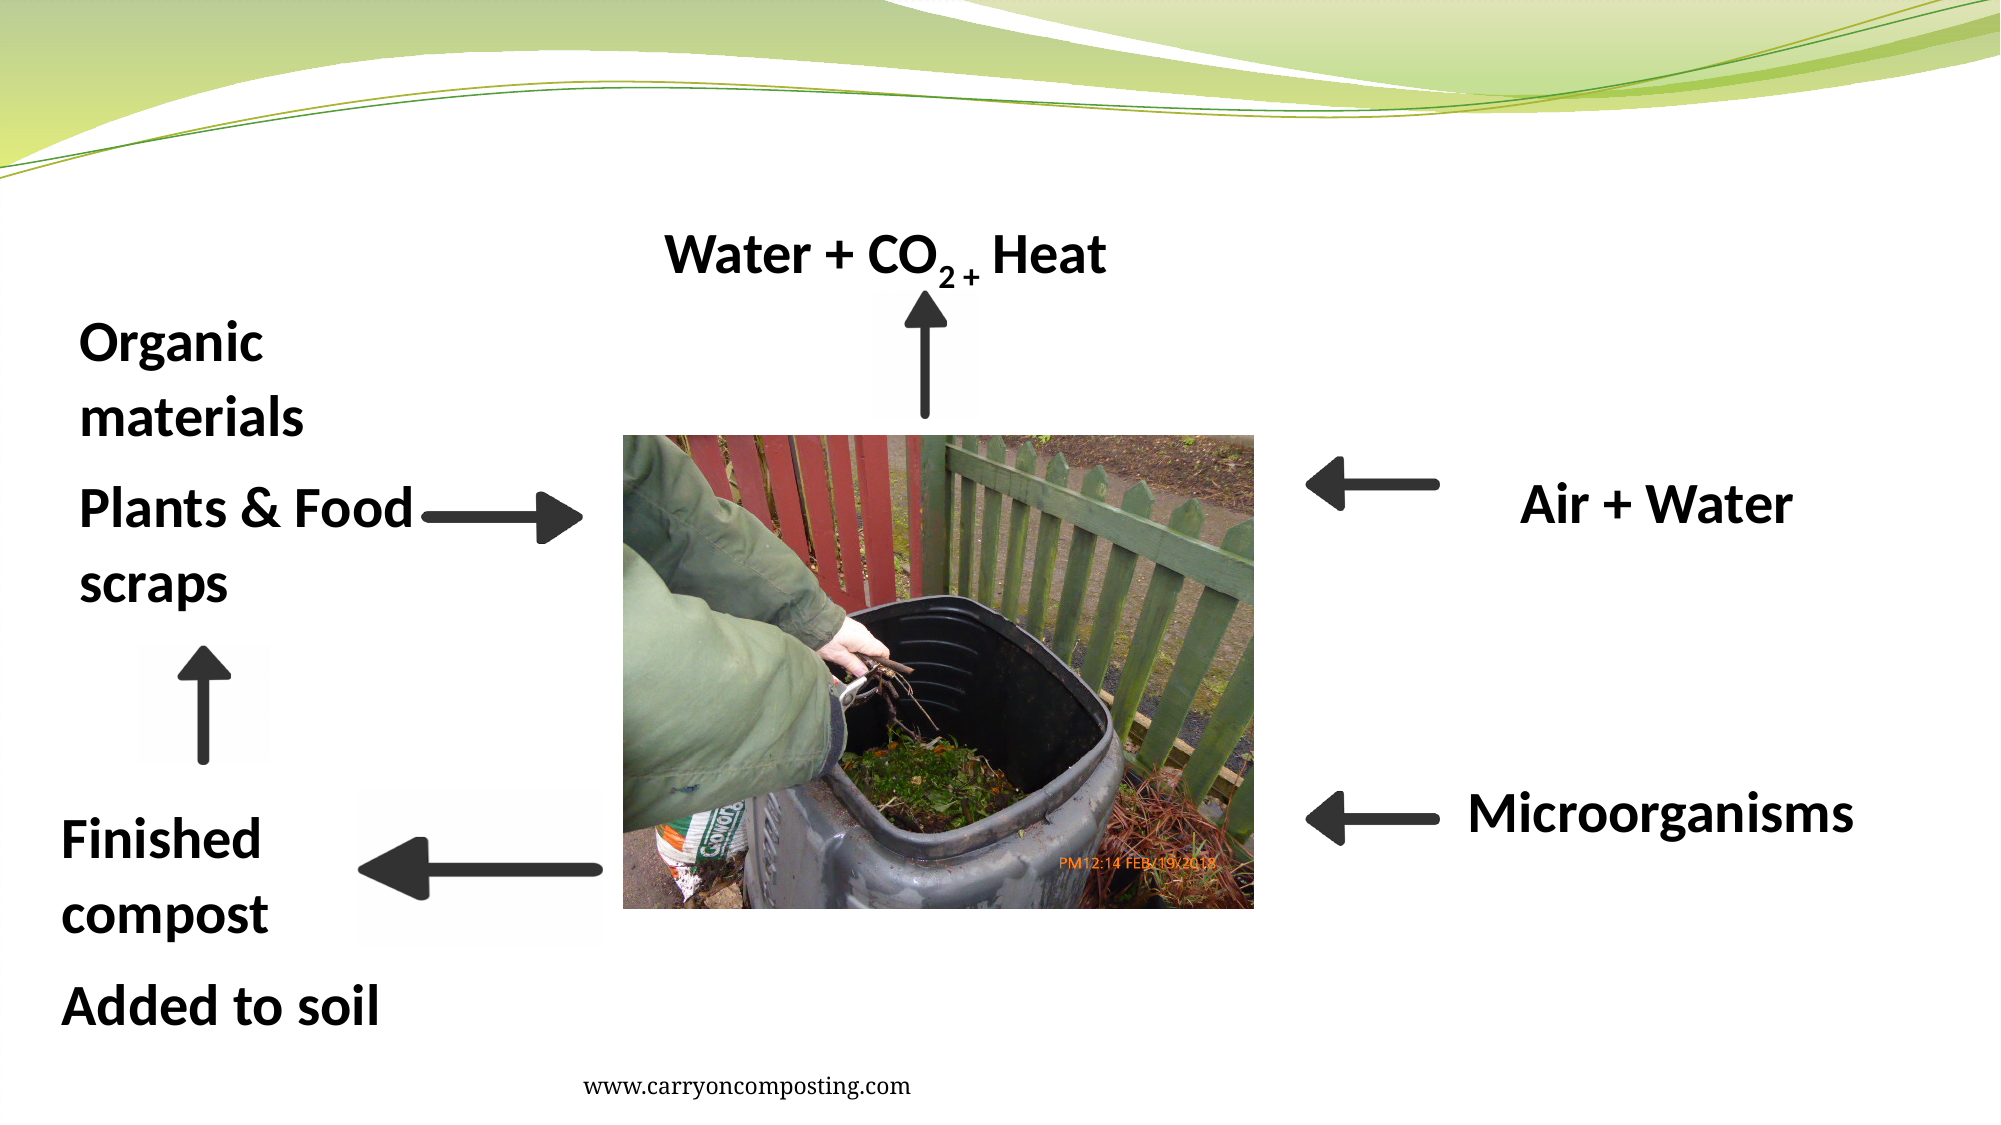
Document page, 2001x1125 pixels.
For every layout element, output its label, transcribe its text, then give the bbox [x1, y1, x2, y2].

picture [357, 790, 603, 947]
picture [860, 291, 990, 419]
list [623, 435, 1254, 909]
text_box Finished compost Added to soil [46, 788, 493, 1044]
text_box Air + Water [1491, 452, 1919, 543]
picture [139, 639, 270, 771]
picture [421, 452, 583, 583]
text_box Organic materials Plants & Food scraps [64, 290, 431, 622]
text_box Microorganisms [1440, 761, 1873, 852]
picture [1305, 750, 1440, 886]
footer www.carryoncomposting.com [583, 1042, 1317, 1103]
picture [1305, 416, 1440, 551]
text_box Water + CO2 + Heat [649, 202, 1228, 303]
